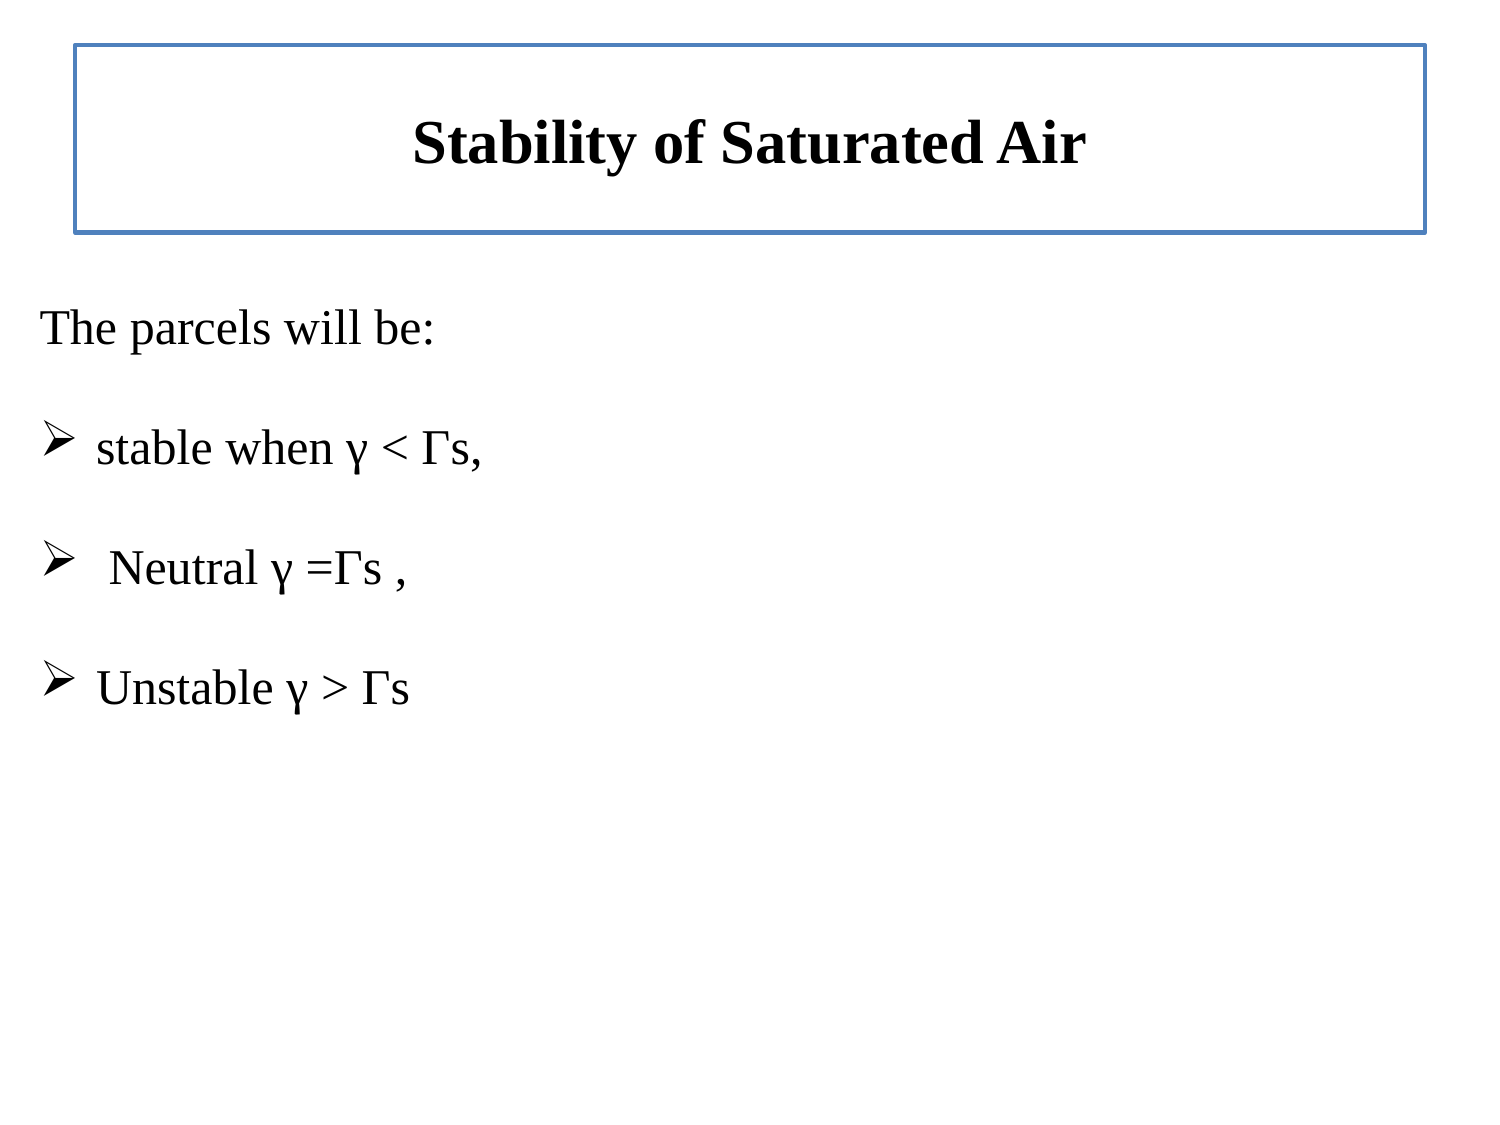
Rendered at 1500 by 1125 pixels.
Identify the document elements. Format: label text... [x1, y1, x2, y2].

text_box The parcels will be: stable when γ < Γs, Neutral γ =Γs , Unstable γ > Γs [24, 287, 1463, 723]
title Stability of Saturated Air [73, 43, 1427, 235]
